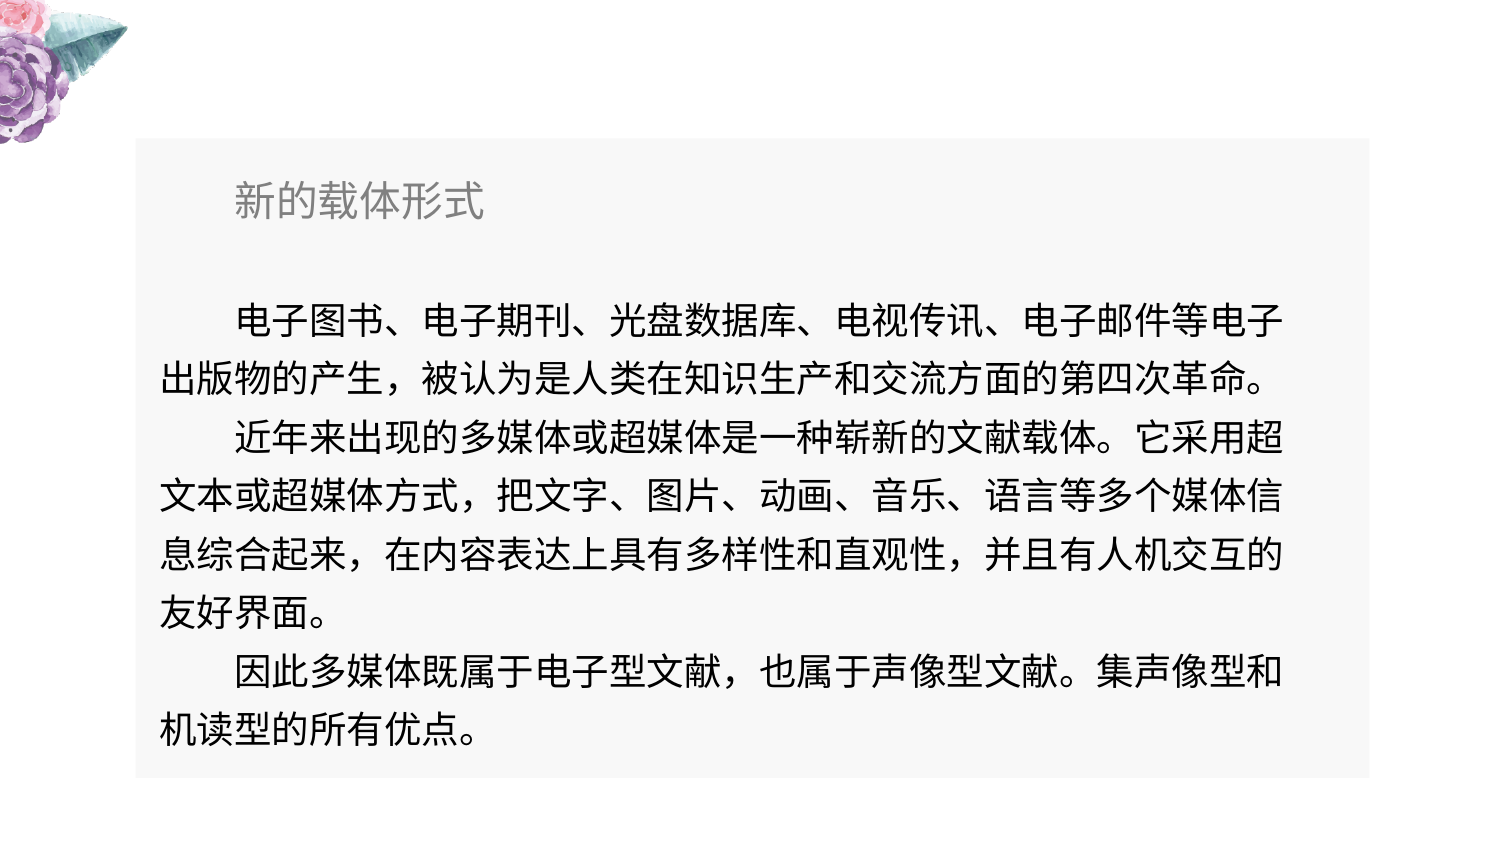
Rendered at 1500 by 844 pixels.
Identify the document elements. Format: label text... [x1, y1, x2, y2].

text_box 新的载体形式 电子图书、电子期刊、光盘数据库、电视传讯、电子邮件等电子出版物的产生，被认为是人类在知识生产和交流方面的第四次革命。 近年来出现的多媒体或超媒体是一种崭新的文献载体。它采用超文本或超媒体方式，把文字、图片、动画、音乐、语言等多个媒体信息综合起来，在内容表达上具有多样性和直观性，并且有人机交互的友好界面。 因此多媒体既属于电子型文献，也属于声像型文献。集声像型和机读型的所有优点。 [159, 159, 1315, 752]
text_box [135, 138, 1370, 778]
picture [0, 0, 128, 144]
